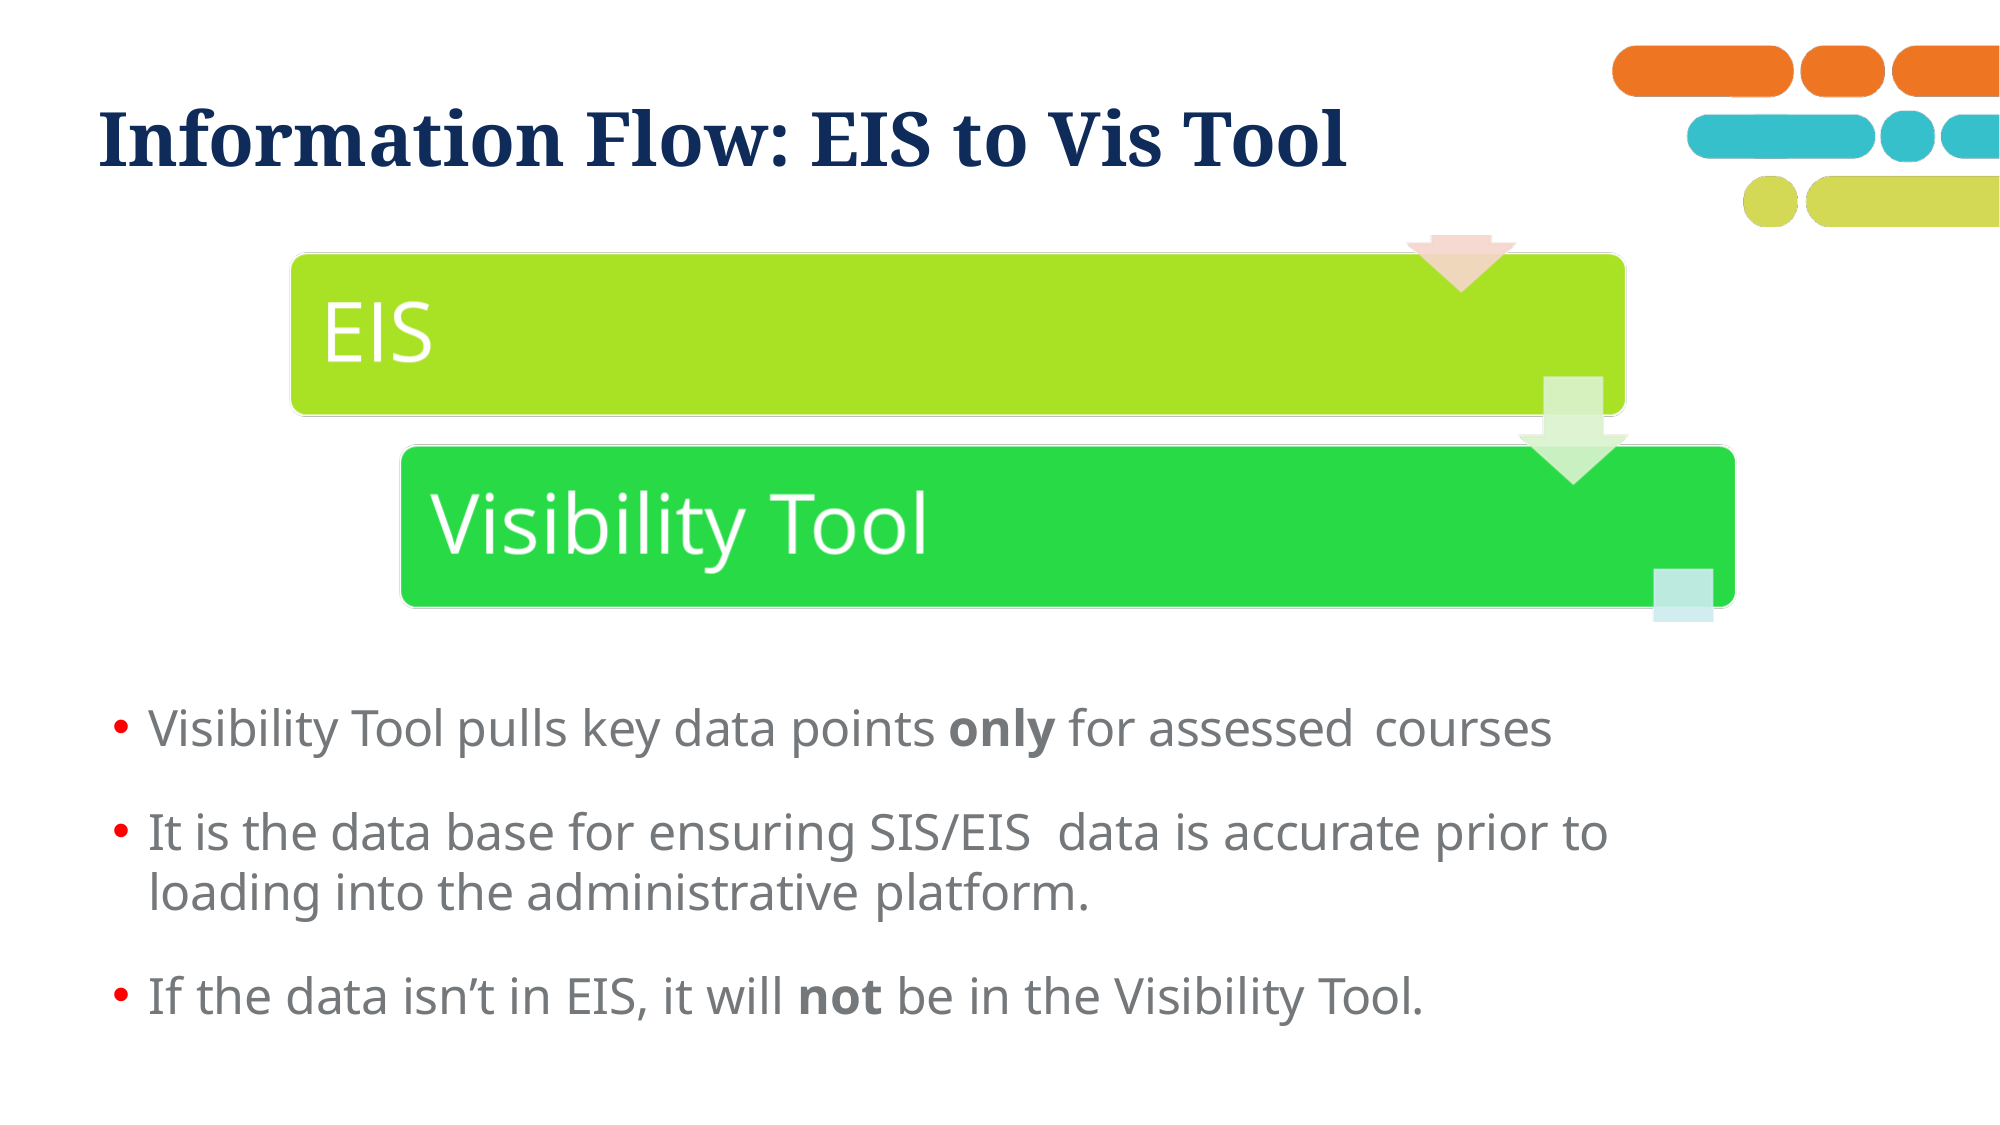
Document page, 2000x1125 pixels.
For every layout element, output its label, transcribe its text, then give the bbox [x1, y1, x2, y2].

title Information Flow: EIS to Vis Tool [83, 37, 1585, 236]
picture [151, 235, 1849, 622]
picture [1613, 46, 2000, 227]
text_box Visibility Tool pulls key data points only for assessed courses It is the data base for ensuring SIS/EIS data is accurate prior to loading into the administrative platform. If the data isn’t in EIS, it will not be in the Visibility Tool. [95, 705, 1861, 1032]
